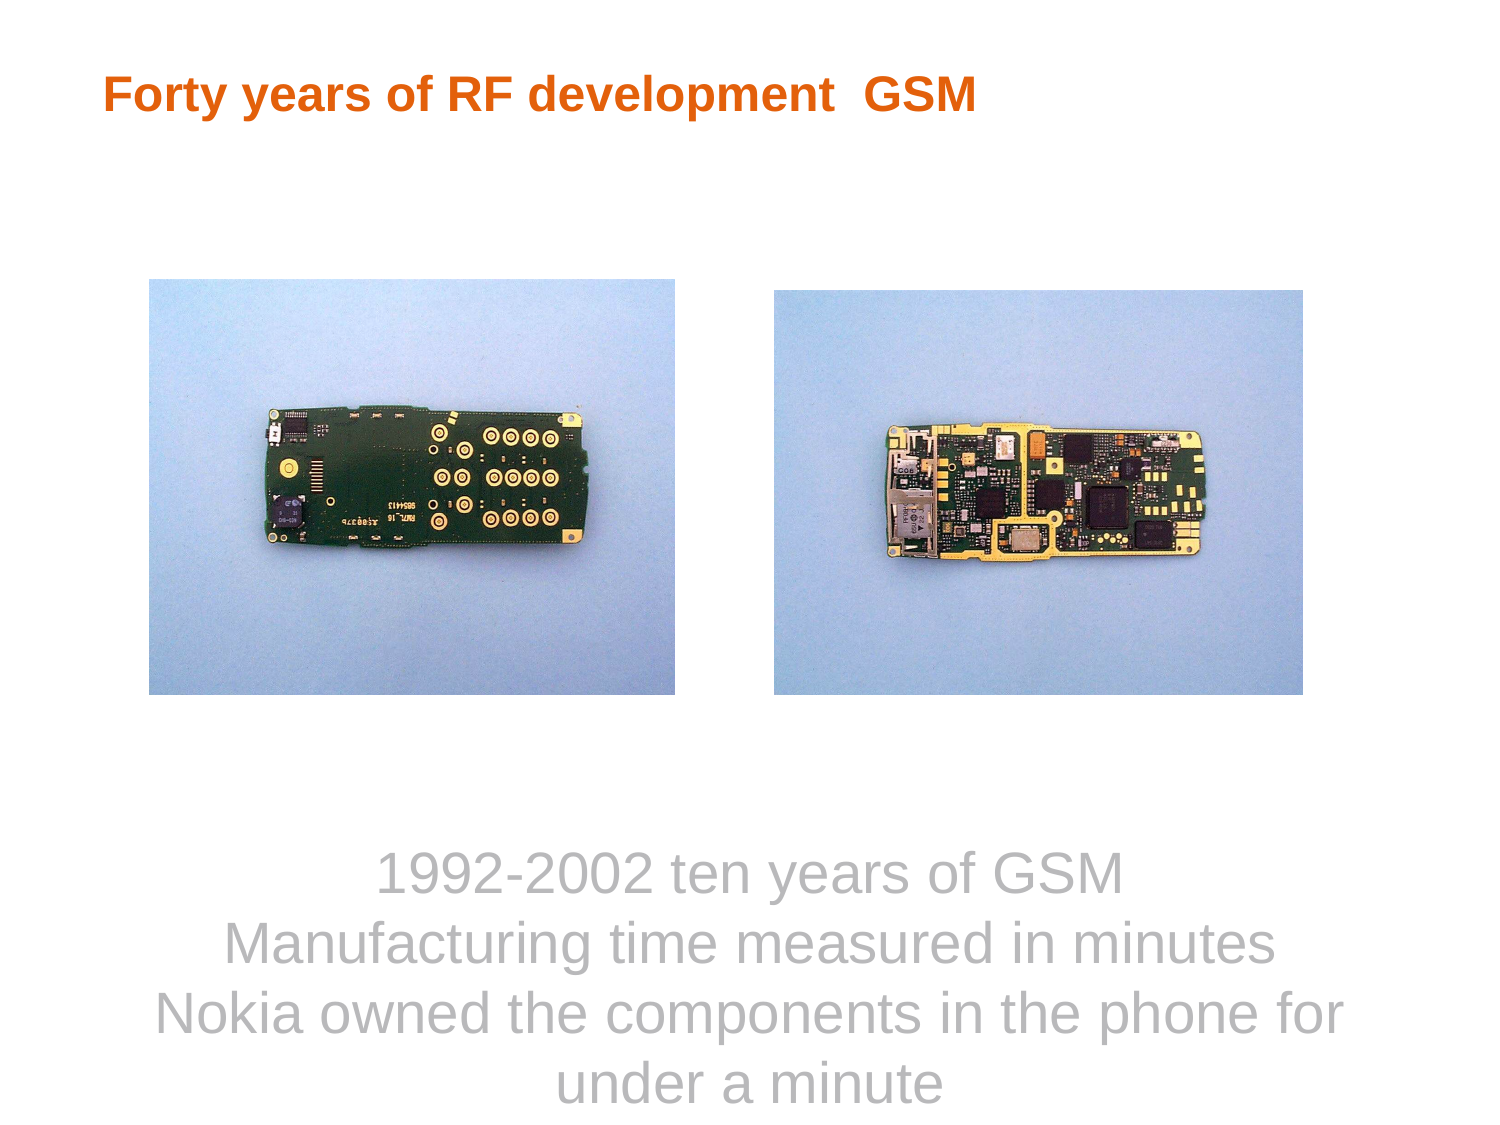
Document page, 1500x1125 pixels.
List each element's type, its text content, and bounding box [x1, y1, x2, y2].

title Forty years of RF development GSM [87, 27, 1368, 130]
picture [149, 279, 676, 696]
picture [774, 290, 1303, 696]
text_box 1992-2002 ten years of GSM Manufacturing time measured in minutes Nokia owned the components in the phone for under a minute [67, 827, 1434, 1123]
